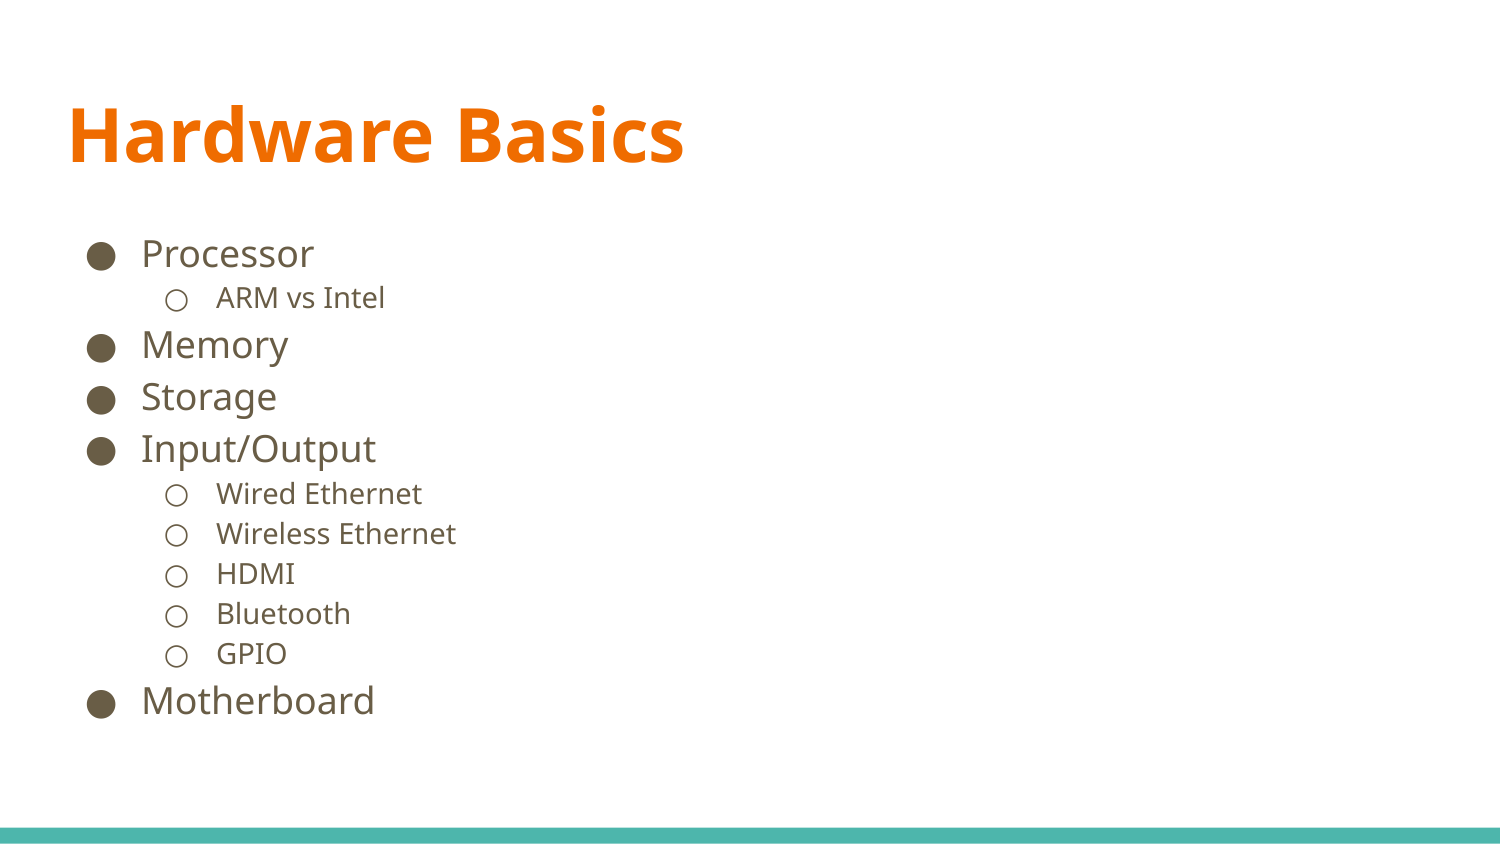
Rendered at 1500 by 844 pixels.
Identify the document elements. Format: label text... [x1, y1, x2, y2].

title Hardware Basics [51, 72, 1449, 189]
list Processor ARM vs Intel Memory Storage Input/Output Wired Ethernet Wireless Ethernet HDMI Bluetooth GPIO Motherboard [51, 207, 1449, 750]
